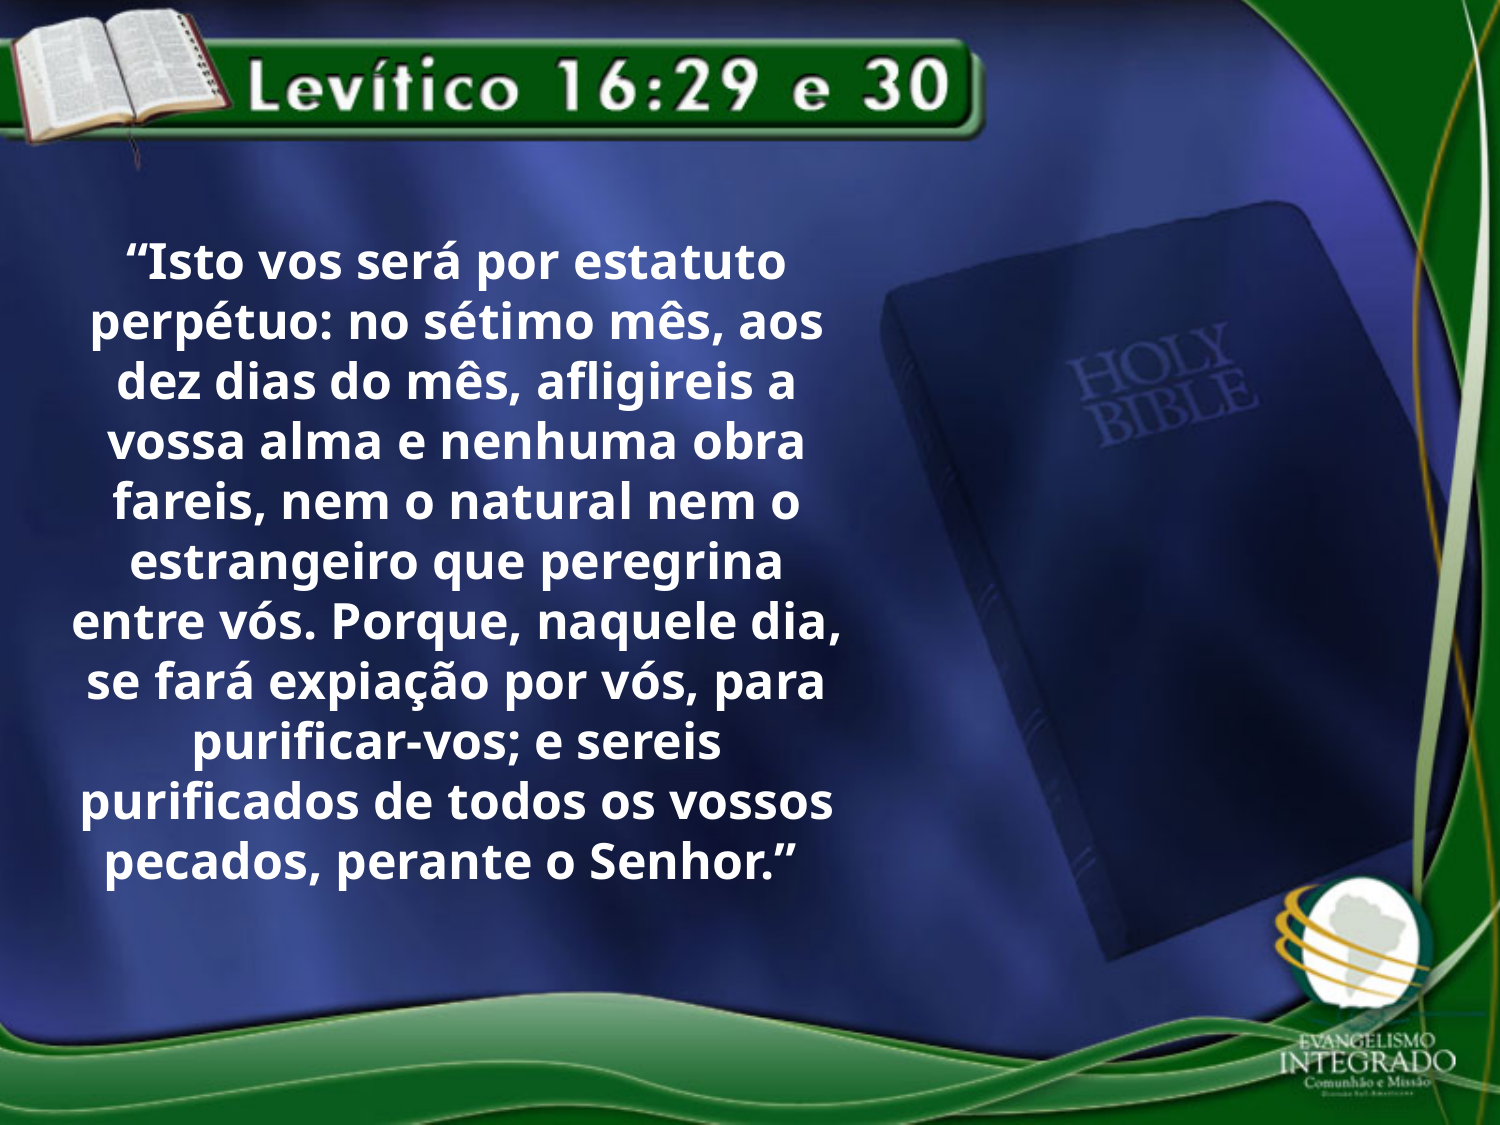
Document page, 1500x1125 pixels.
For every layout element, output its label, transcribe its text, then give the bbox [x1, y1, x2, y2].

text_box “Isto vos será por estatuto perpétuo: no sétimo mês, aos dez dias do mês, afligireis a vossa alma e nenhuma obra fareis, nem o natural nem o estrangeiro que peregrina entre vós. Porque, naquele dia, se fará expiação por vós, para purificar-vos; e sereis purificados de todos os vossos pecados, perante o Senhor.” [46, 222, 868, 898]
picture [0, 0, 1500, 1125]
